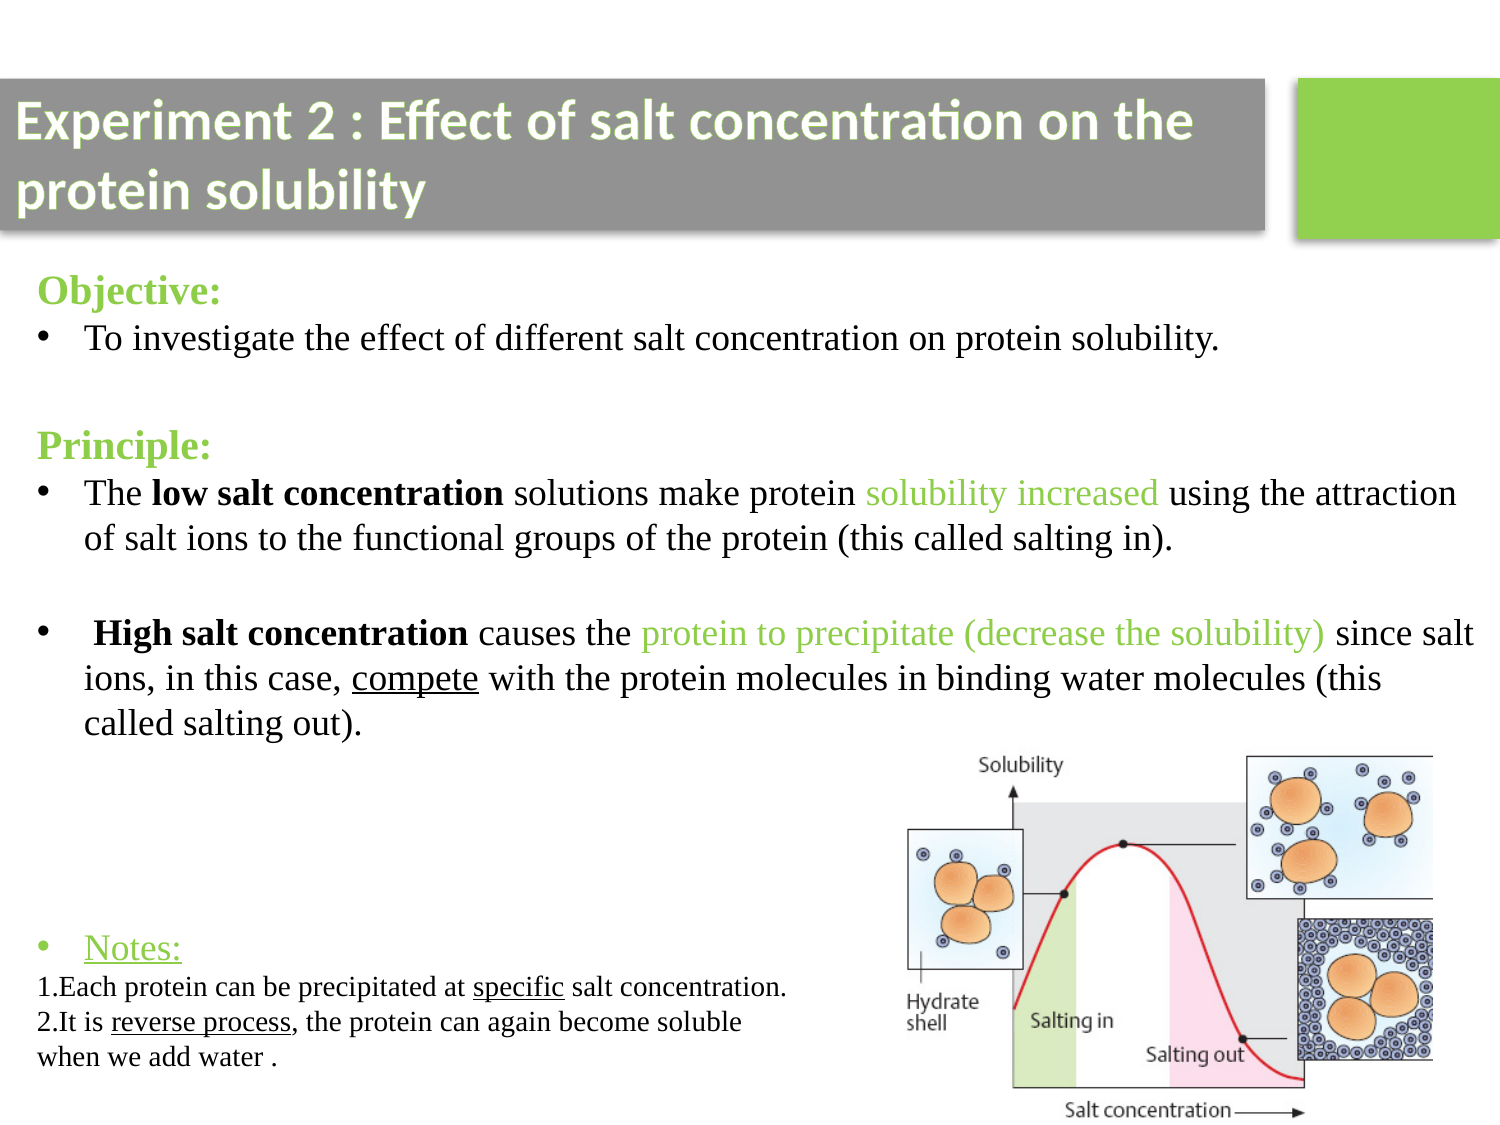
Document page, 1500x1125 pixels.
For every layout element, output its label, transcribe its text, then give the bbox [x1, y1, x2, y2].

text_box [1298, 78, 1500, 239]
picture [896, 737, 1433, 1125]
text_box Objective: To investigate the effect of different salt concentration on protein solubility. Principle: The low salt concentration solutions make protein solubility increased using the attraction of salt ions to the functional groups of the protein (this called salting in). High salt concentration causes the protein to precipitate (decrease the solubility) since salt ions, in this case, compete with the protein molecules in binding water molecules (this called salting out). Notes: 1.Each protein can be precipitated at specific salt concentration. 2.It is reverse process, the protein can again become soluble when we add water . [22, 255, 1491, 1125]
text_box Experiment 2 : Effect of salt concentration on the protein solubility [0, 73, 1230, 229]
text_box [0, 78, 1266, 231]
